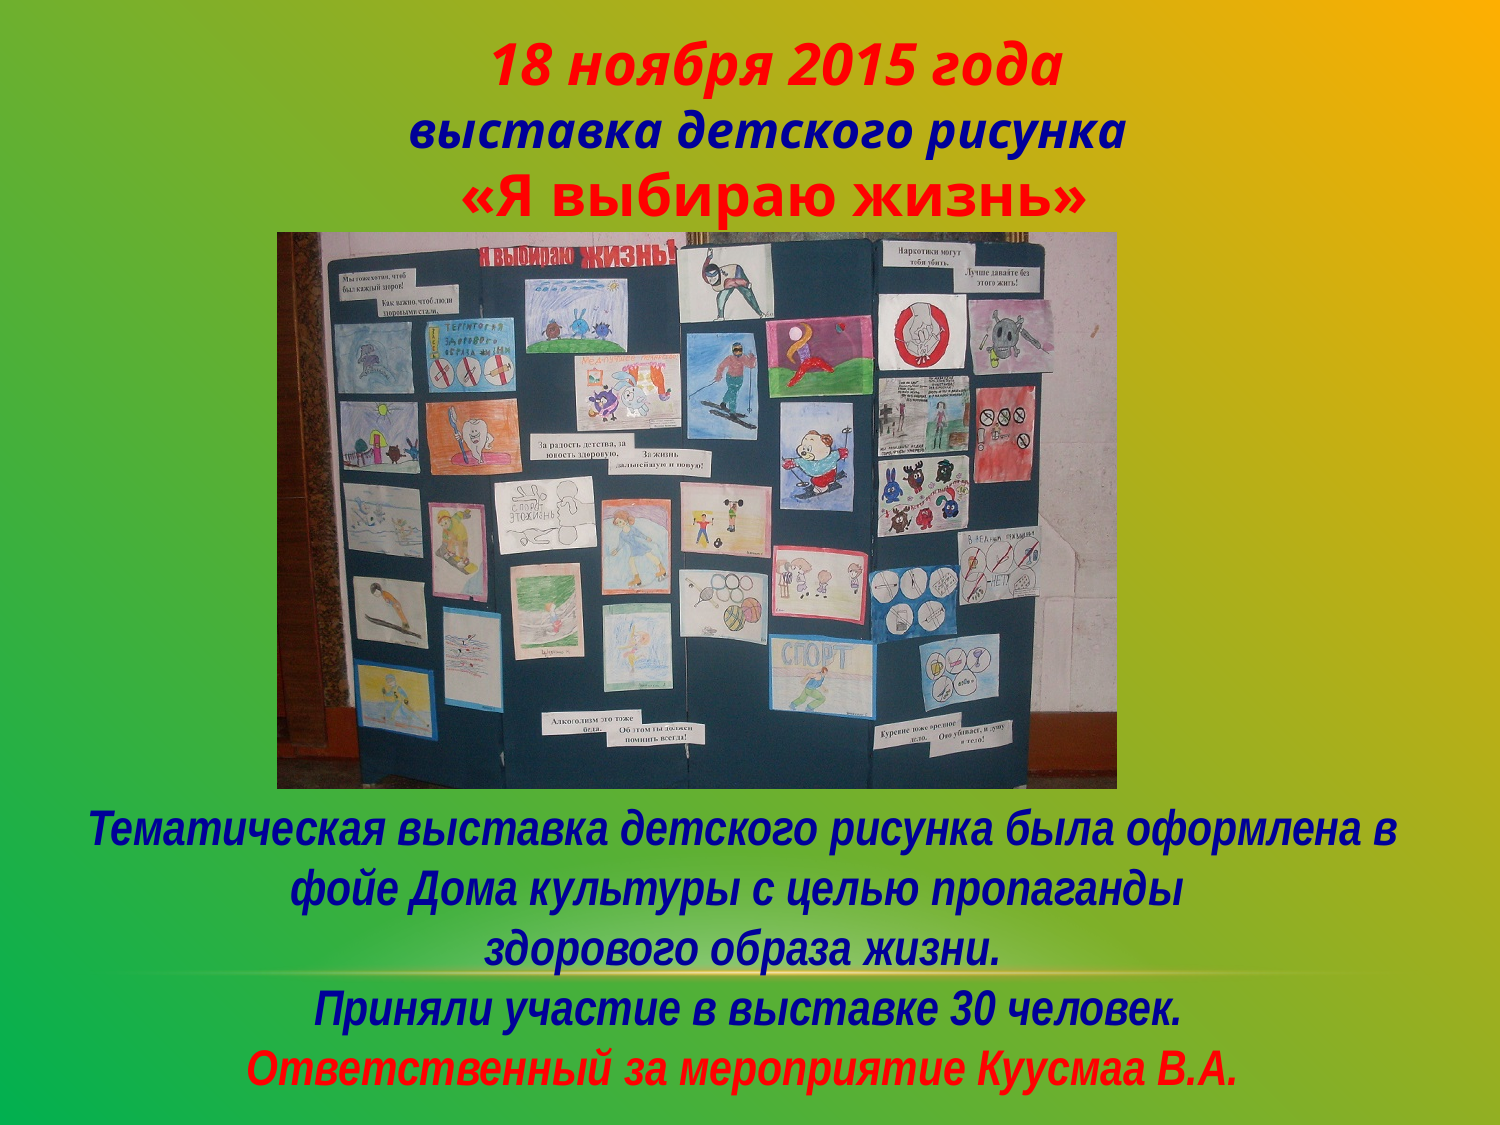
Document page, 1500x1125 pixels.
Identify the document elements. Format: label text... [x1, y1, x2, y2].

text_box Тематическая выставка детского рисунка была оформлена в фойе Дома культуры с целью пропаганды здорового образа жизни. Приняли участие в выставке 30 человек. Ответственный за мероприятие Куусмаа В.А. [40, 788, 1447, 1104]
title 18 ноября 2015 года выставка детского рисунка «Я выбираю жизнь» [112, 118, 1424, 306]
picture [0, 0, 1500, 1125]
